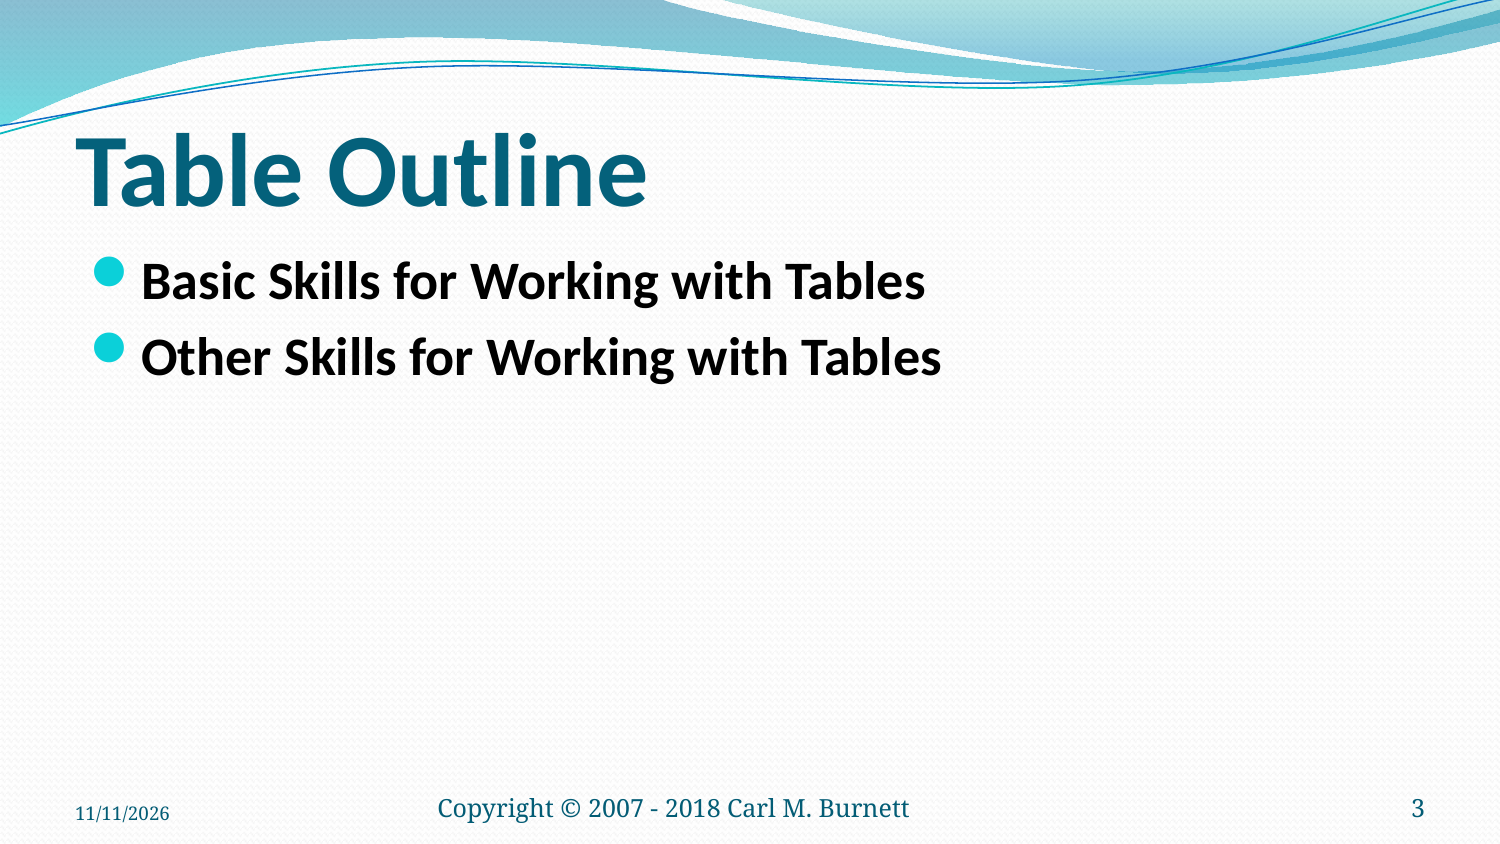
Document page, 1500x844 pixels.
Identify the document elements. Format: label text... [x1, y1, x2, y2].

title Table Outline [75, 86, 1425, 228]
list Basic Skills for Working with Tables Other Skills for Working with Tables [75, 238, 1425, 779]
footer Copyright © 2007 - 2018 Carl M. Burnett [437, 782, 988, 827]
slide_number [75, 782, 425, 827]
slide_number 3 [1299, 782, 1425, 827]
